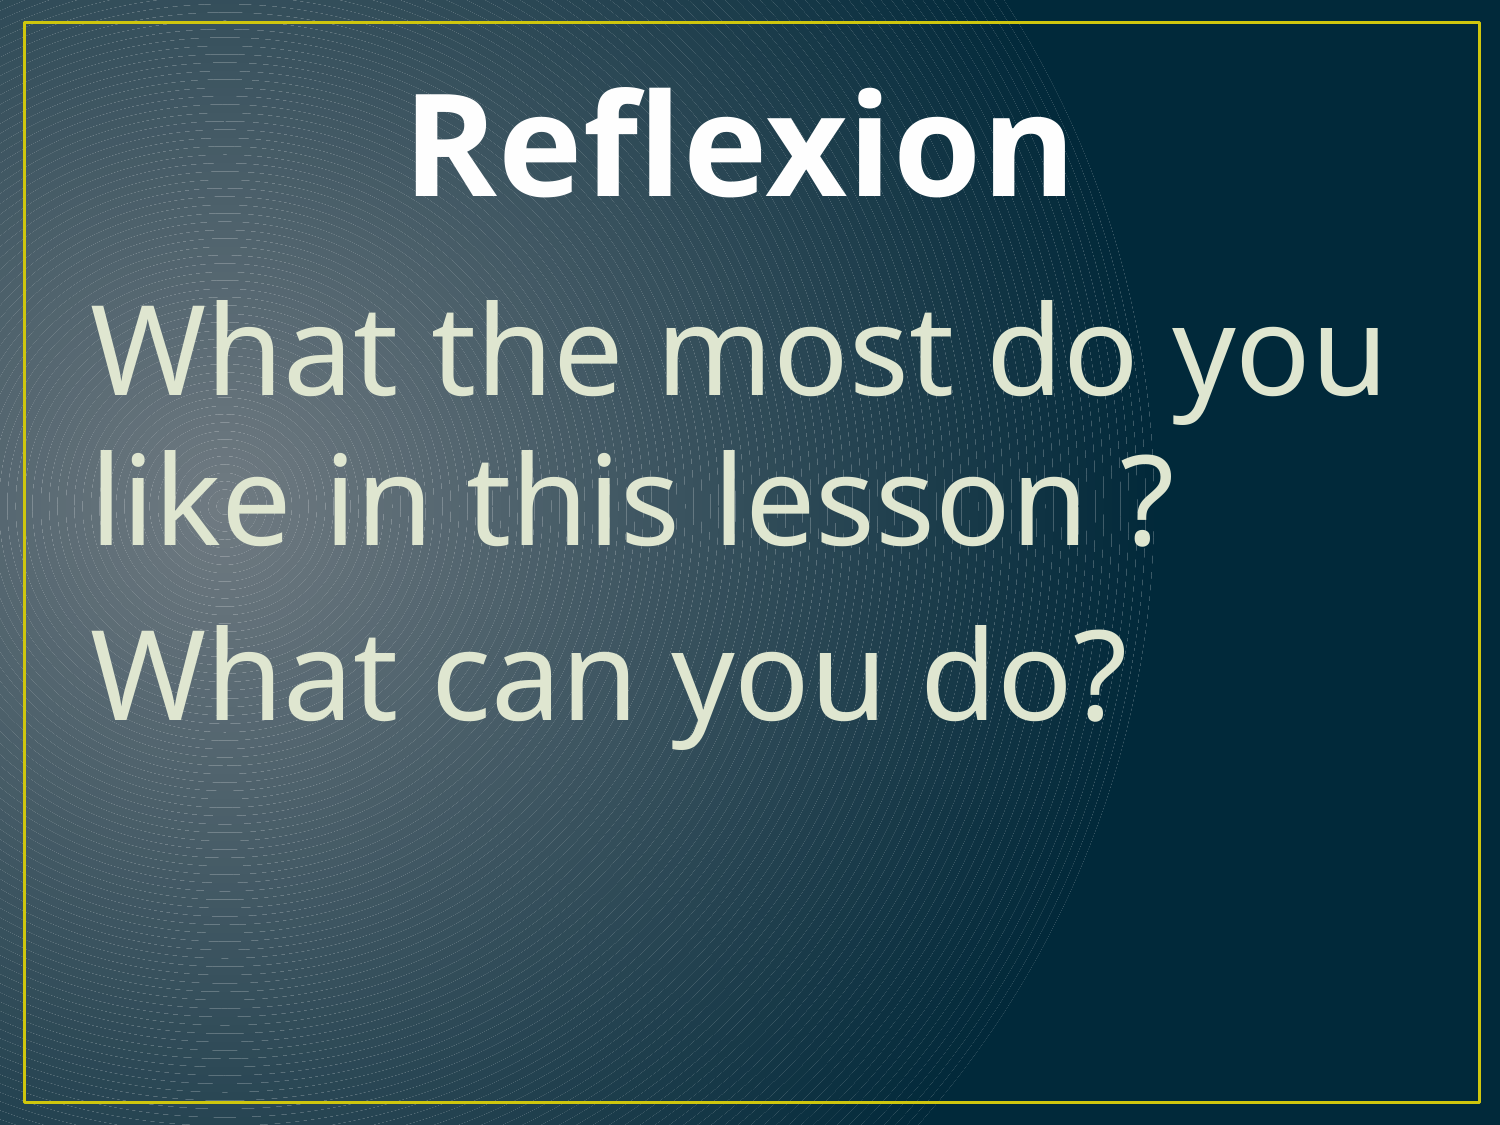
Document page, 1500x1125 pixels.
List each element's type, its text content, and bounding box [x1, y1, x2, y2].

list What the most do you like in this lesson ? What can you do? [75, 262, 1425, 1005]
title Reflexion [75, 45, 1425, 233]
